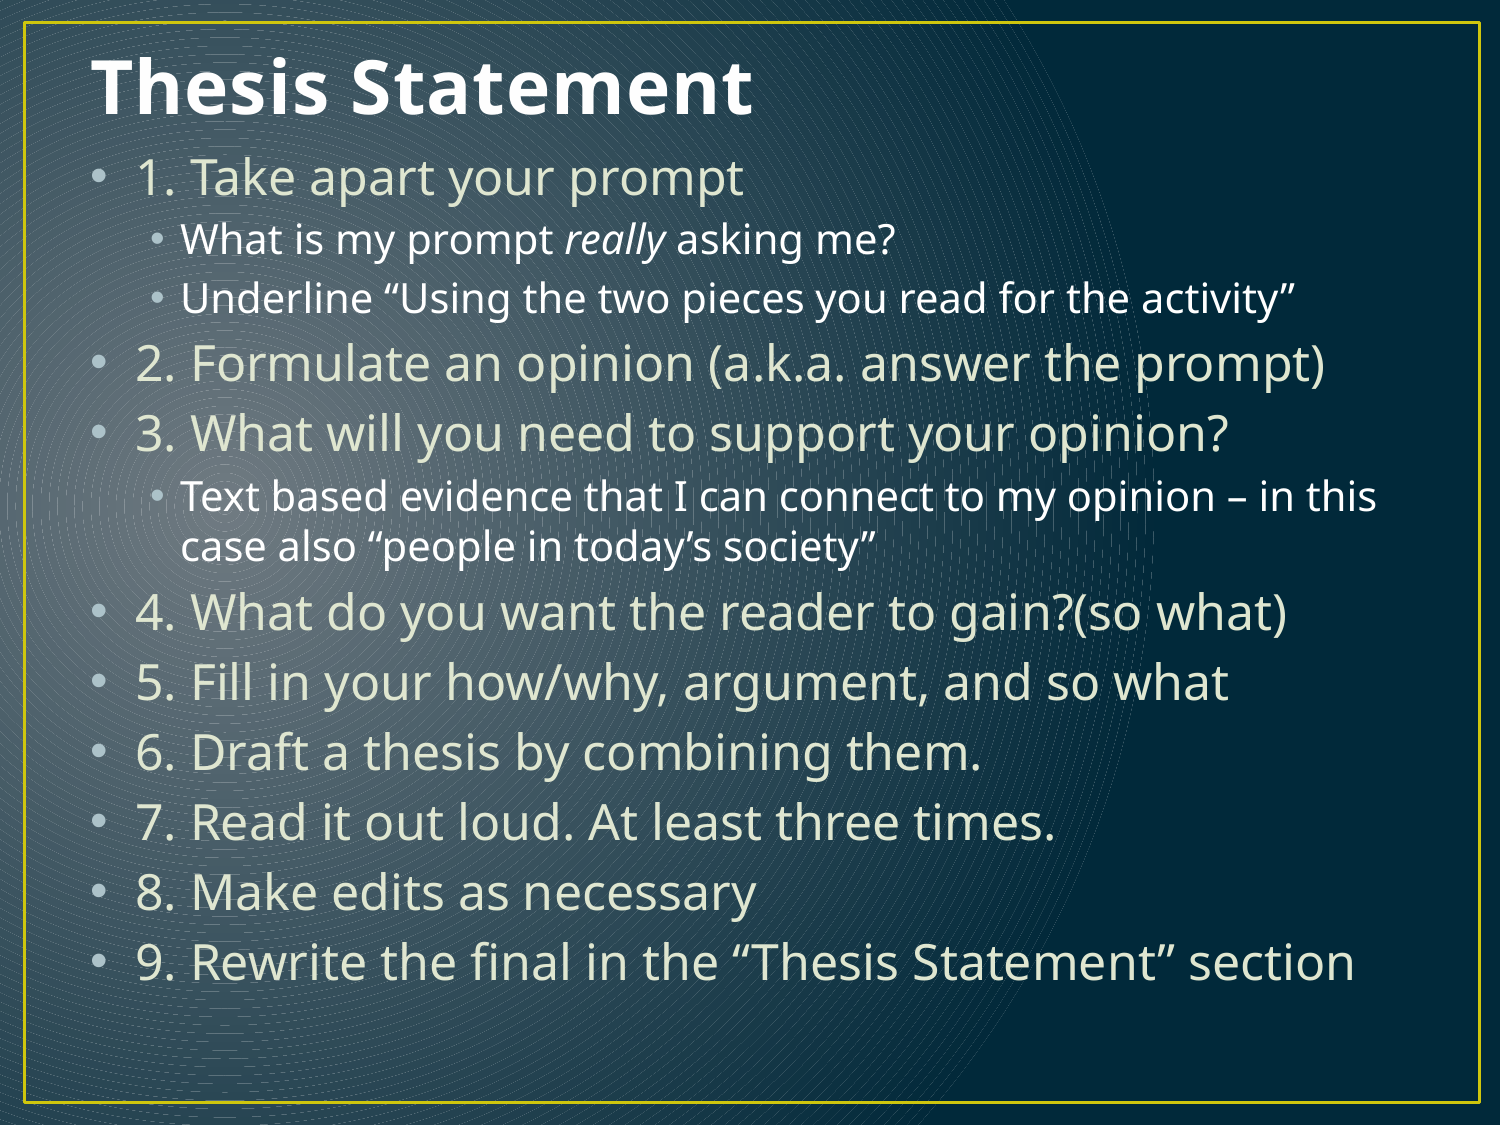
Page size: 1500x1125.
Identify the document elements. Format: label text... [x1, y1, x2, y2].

title Thesis Statement [75, 0, 1425, 137]
list 1. Take apart your prompt What is my prompt really asking me? Underline “Using the two pieces you read for the activity” 2. Formulate an opinion (a.k.a. answer the prompt) 3. What will you need to support your opinion? Text based evidence that I can connect to my opinion – in this case also “people in today’s society” 4. What do you want the reader to gain?(so what) 5. Fill in your how/why, argument, and so what 6. Draft a thesis by combining them. 7. Read it out loud. At least three times. 8. Make edits as necessary 9. Rewrite the final in the “Thesis Statement” section [75, 137, 1425, 1088]
